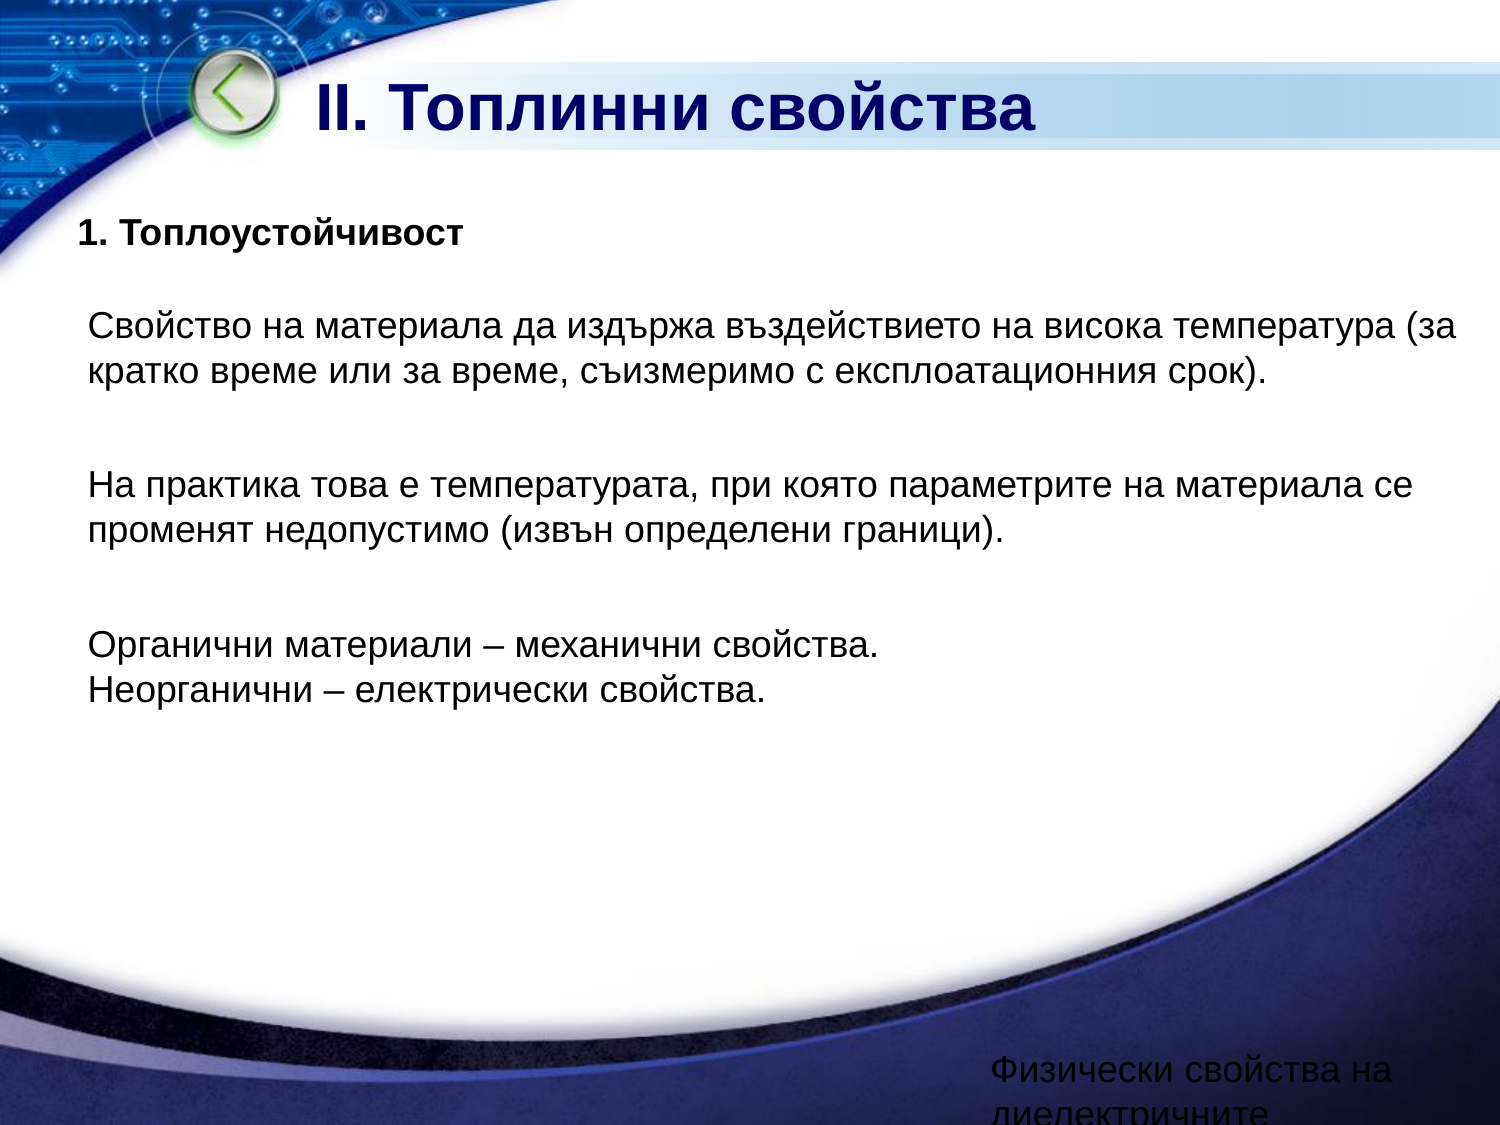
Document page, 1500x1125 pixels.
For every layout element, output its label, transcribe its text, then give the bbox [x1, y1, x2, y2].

text_box 1. Топлоустойчивост [62, 200, 487, 261]
title II. Топлинни свойства [300, 57, 1438, 150]
text_box Органични материали – механични свойства. Неорганични – електрически свойства. [72, 612, 950, 718]
picture [0, 0, 1500, 1125]
text_box Свойство на материала да издържа въздействието на висока температура (за кратко време или за време, съизмеримо с експлоатационния срок). [72, 293, 1475, 399]
footer Физически свойства на диелектричните материали [975, 1037, 1450, 1075]
text_box На практика това е температурата, при която параметрите на материала се променят недопустимо (извън определени граници). [72, 452, 1475, 559]
